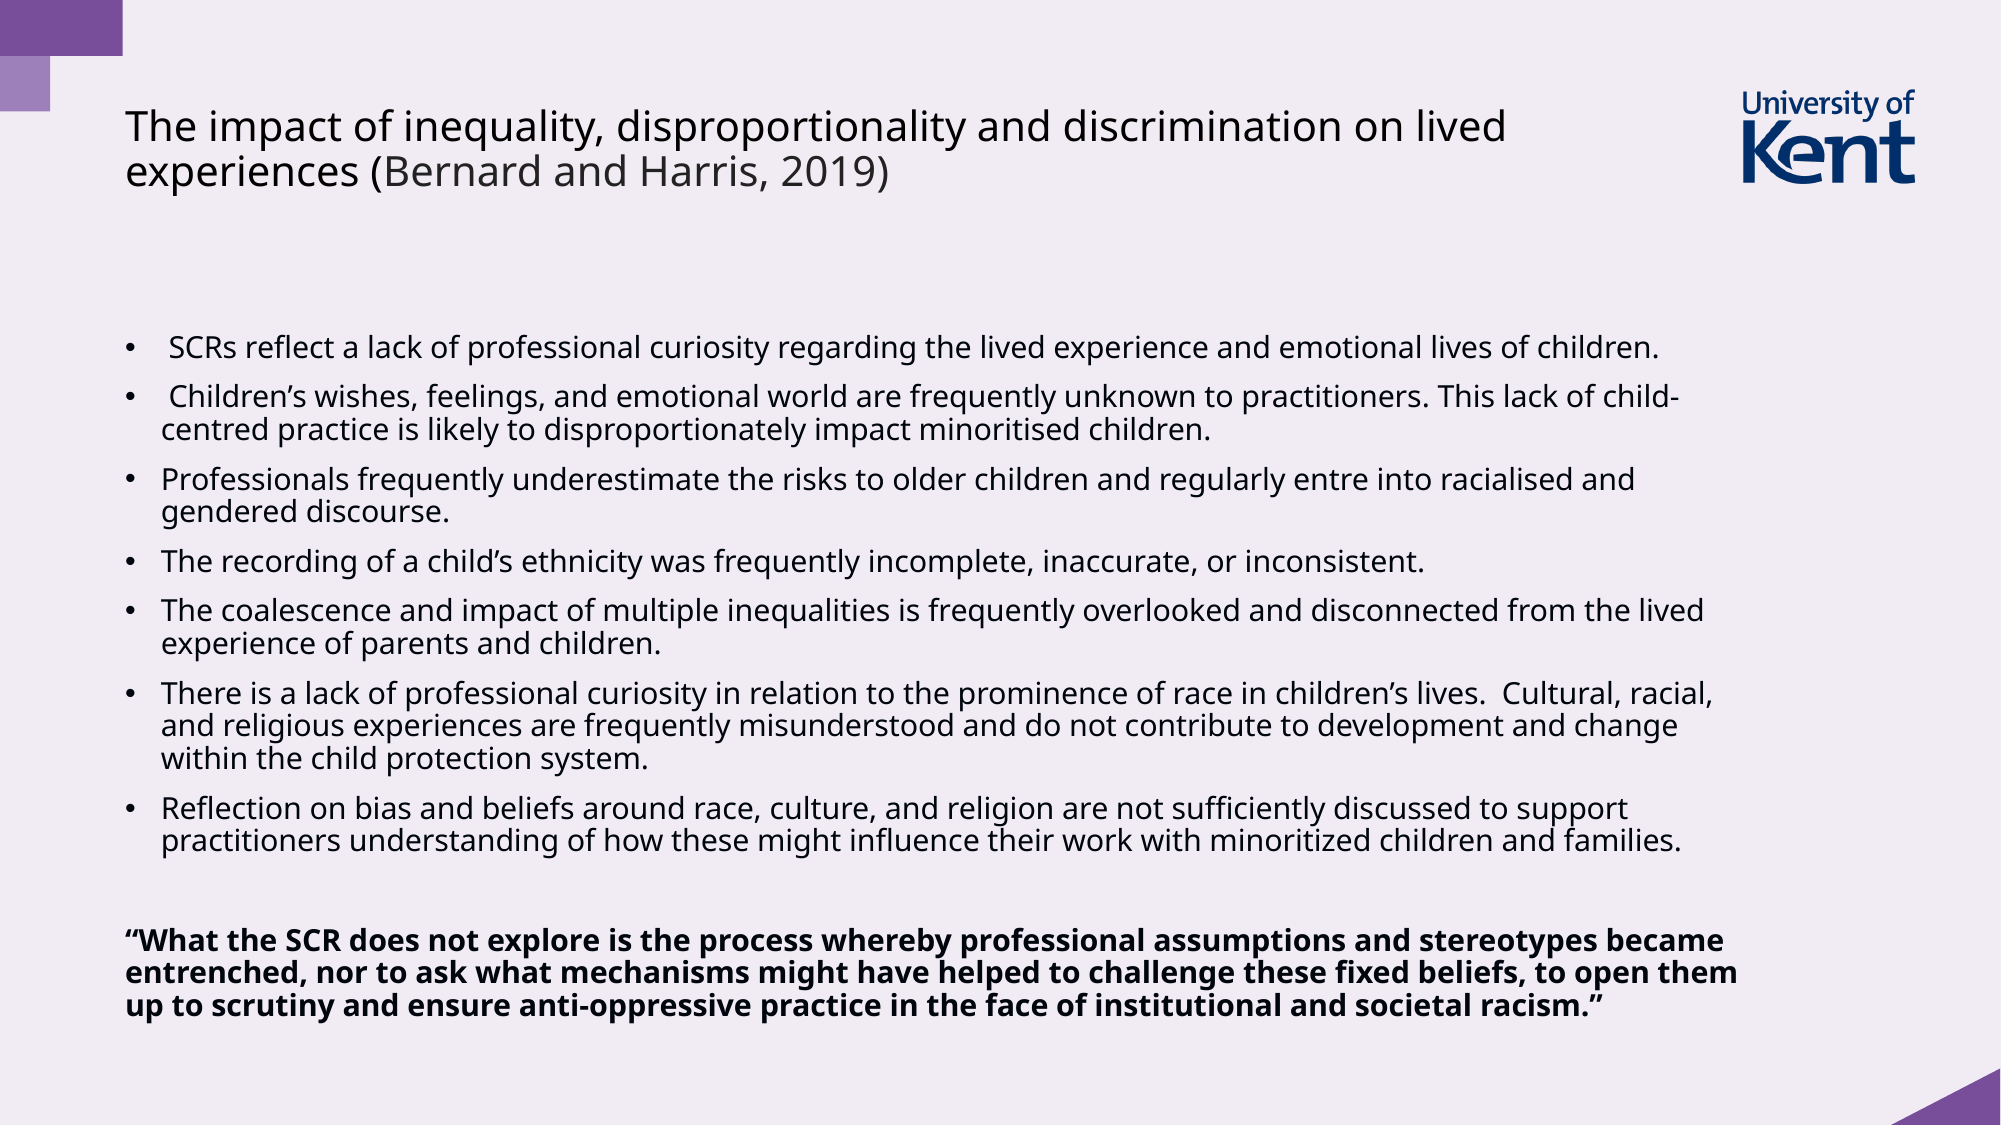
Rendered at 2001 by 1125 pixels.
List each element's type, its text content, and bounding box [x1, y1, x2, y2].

title The impact of inequality, disproportionality and discrimination on lived experiences (Bernard and Harris, 2019) [110, 97, 1598, 205]
list SCRs reflect a lack of professional curiosity regarding the lived experience and emotional lives of children. Children’s wishes, feelings, and emotional world are frequently unknown to practitioners. This lack of child-centred practice is likely to disproportionately impact minoritised children. Professionals frequently underestimate the risks to older children and regularly entre into racialised and gendered discourse. The recording of a child’s ethnicity was frequently incomplete, inaccurate, or inconsistent. The coalescence and impact of multiple inequalities is frequently overlooked and disconnected from the lived experience of parents and children. There is a lack of professional curiosity in relation to the prominence of race in children’s lives. Cultural, racial, and religious experiences are frequently misunderstood and do not contribute to development and change within the child protection system. Reflection on bias and beliefs around race, culture, and religion are not sufficiently discussed to support practitioners understanding of how these might influence their work with minoritized children and families. “What the SCR does not explore is the process whereby professional assumptions and stereotypes became entrenched, nor to ask what mechanisms might have helped to challenge these fixed beliefs, to open them up to scrutiny and ensure anti-oppressive practice in the face of institutional and societal racism.” [110, 324, 1767, 1033]
